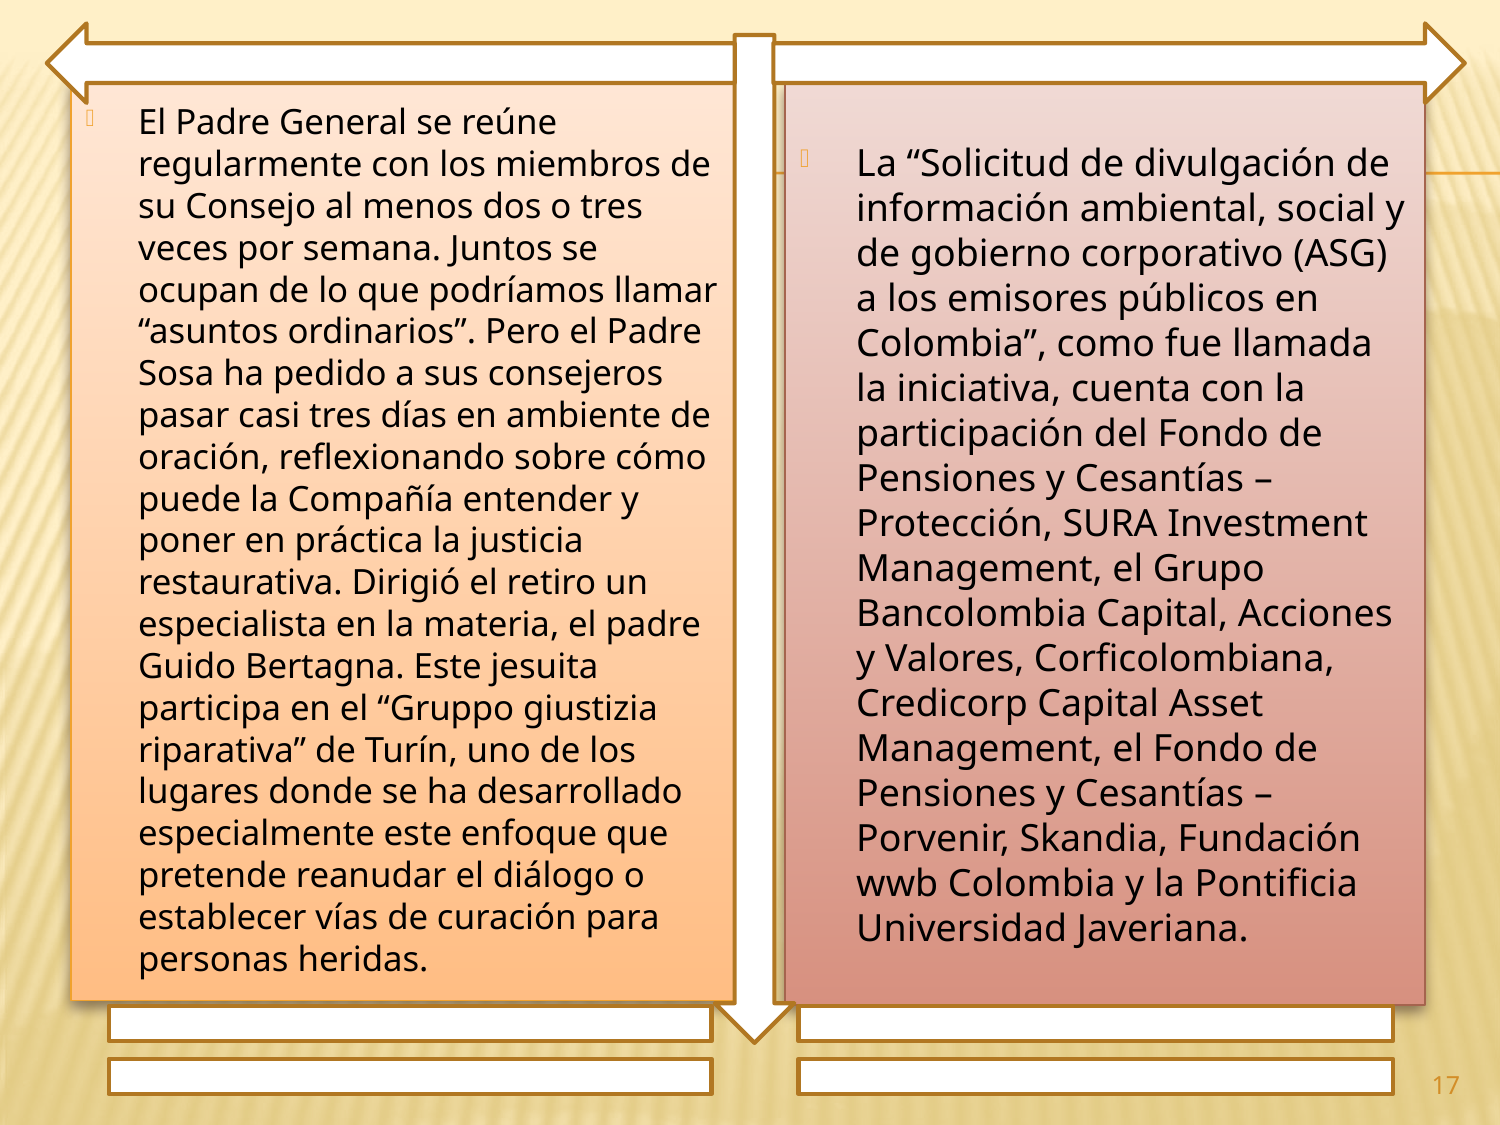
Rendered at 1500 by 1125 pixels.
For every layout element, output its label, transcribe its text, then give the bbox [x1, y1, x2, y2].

text_box [107, 1004, 714, 1043]
text_box [44, 21, 737, 105]
slide_number 17 [1350, 1062, 1475, 1103]
text_box [107, 1057, 714, 1096]
list La “Solicitud de divulgación de información ambiental, social y de gobierno corporativo (ASG) a los emisores públicos en Colombia”, como fue llamada la iniciativa, cuenta con la participación del Fondo de Pensiones y Cesantías – Protección, SURA Investment Management, el Grupo Bancolombia Capital, Acciones y Valores, Corficolombiana, Credicorp Capital Asset Management, el Fondo de Pensiones y Cesantías – Porvenir, Skandia, Fundación wwb Colombia y la Pontificia Universidad Javeriana. [784, 86, 1426, 1006]
text_box [712, 32, 797, 1046]
text_box [796, 1057, 1395, 1096]
text_box [771, 21, 1467, 105]
text_box [796, 1004, 1395, 1043]
list El Padre General se reúne regularmente con los miembros de su Consejo al menos dos o tres veces por semana. Juntos se ocupan de lo que podríamos llamar “asuntos ordinarios”. Pero el Padre Sosa ha pedido a sus consejeros pasar casi tres días en ambiente de oración, reflexionando sobre cómo puede la Compañía entender y poner en práctica la justicia restaurativa. Dirigió el retiro un especialista en la materia, el padre Guido Bertagna. Este jesuita participa en el “Gruppo giustizia riparativa” de Turín, uno de los lugares donde se ha desarrollado especialmente este enfoque que pretende reanudar el diálogo o establecer vías de curación para personas heridas. [70, 86, 732, 1001]
